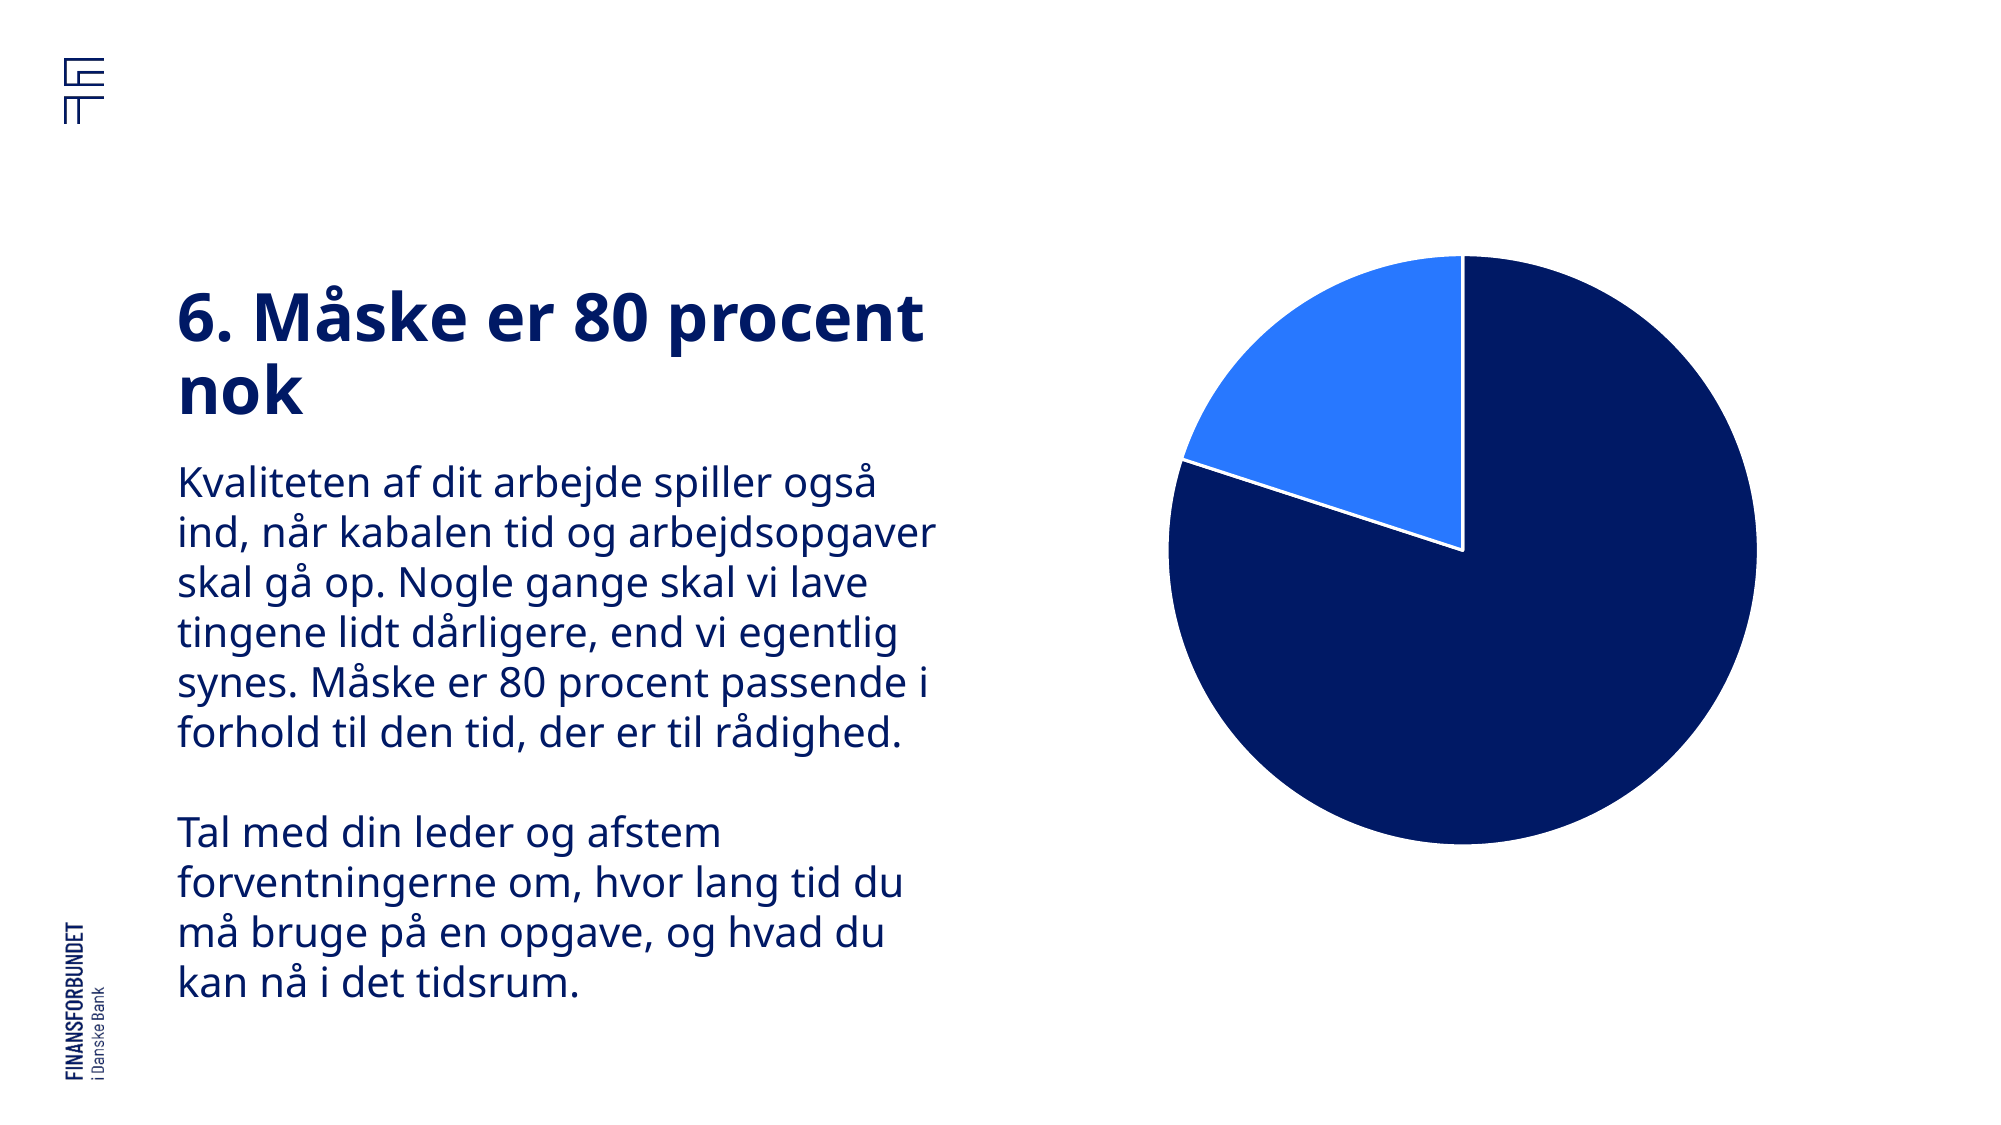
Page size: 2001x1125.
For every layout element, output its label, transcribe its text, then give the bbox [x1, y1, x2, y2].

picture [64, 58, 104, 124]
picture [64, 923, 104, 1080]
title 6. Måske er 80 procent nok [177, 307, 1000, 403]
list Kvaliteten af dit arbejde spiller også ind, når kabalen tid og arbejdsopgaver skal gå op. Nogle gange skal vi lave tingene lidt dårligere, end vi egentlig synes. Måske er 80 procent passende i forhold til den tid, der er til rådighed. Tal med din leder og afstem forventningerne om, hvor lang tid du må bruge på en opgave, og hvad du kan nå i det tidsrum. [177, 455, 956, 786]
chart [1000, 242, 1925, 859]
